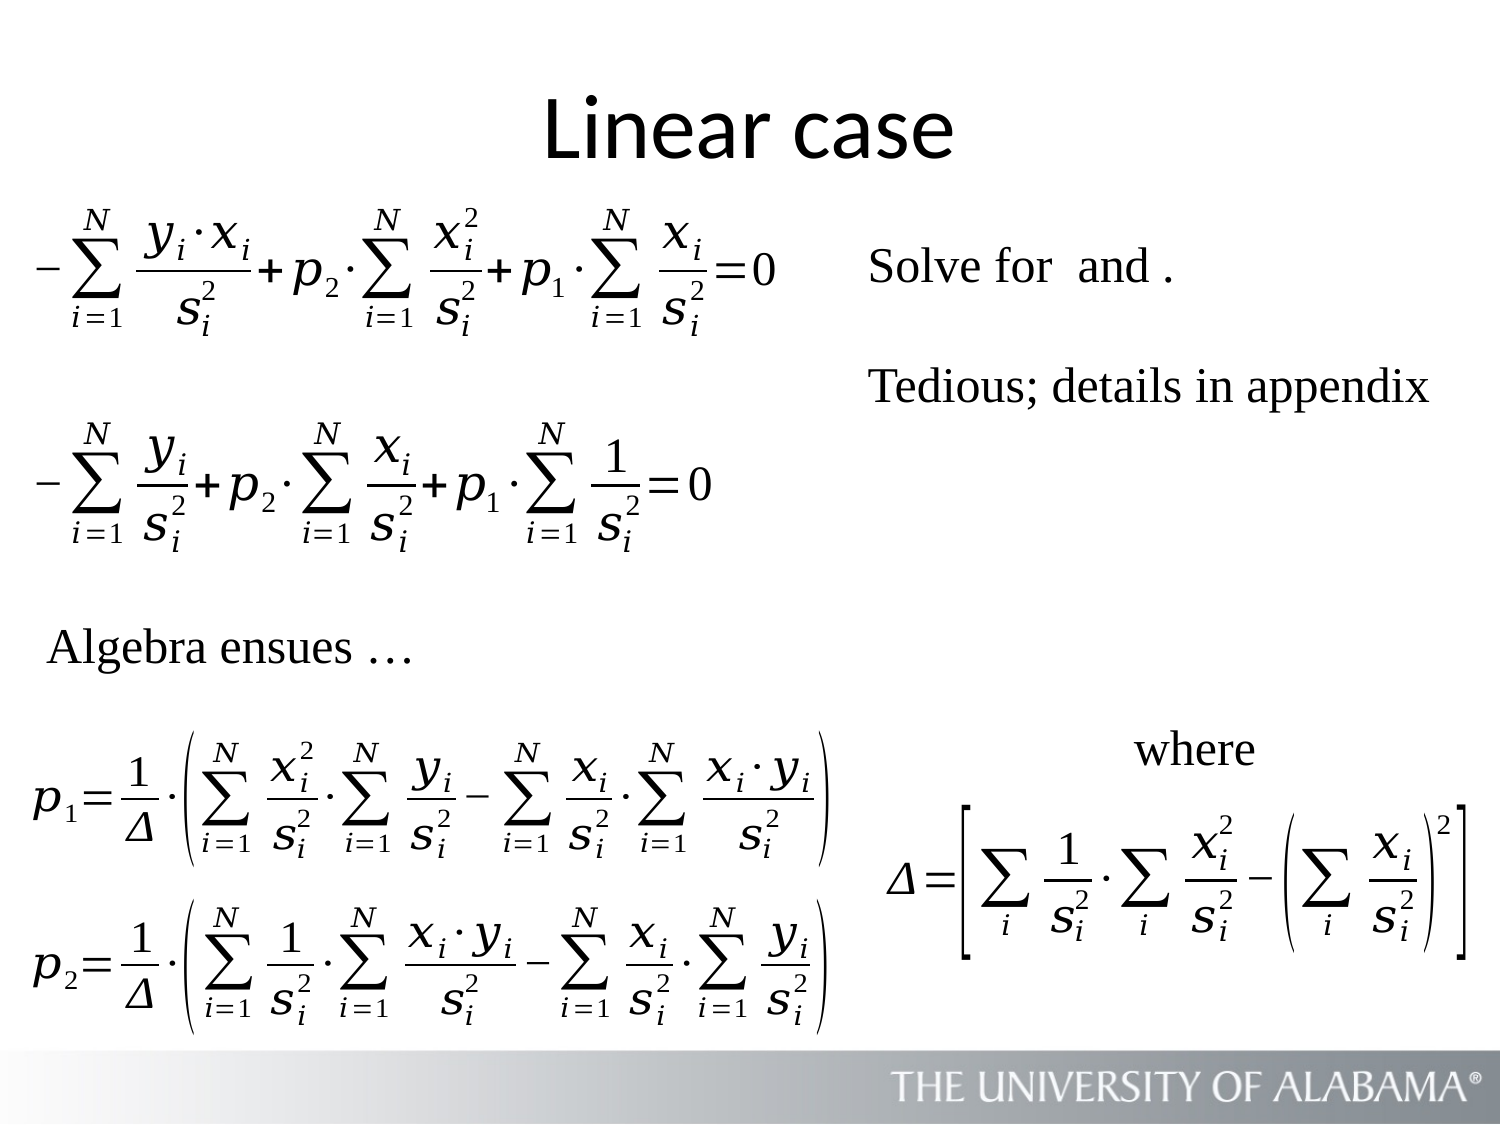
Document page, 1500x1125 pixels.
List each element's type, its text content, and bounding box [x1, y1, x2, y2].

picture [0, 0, 1500, 1125]
title Linear case [75, 28, 1425, 217]
text_box where [1119, 707, 1327, 783]
text_box Algebra ensues … [31, 606, 918, 681]
